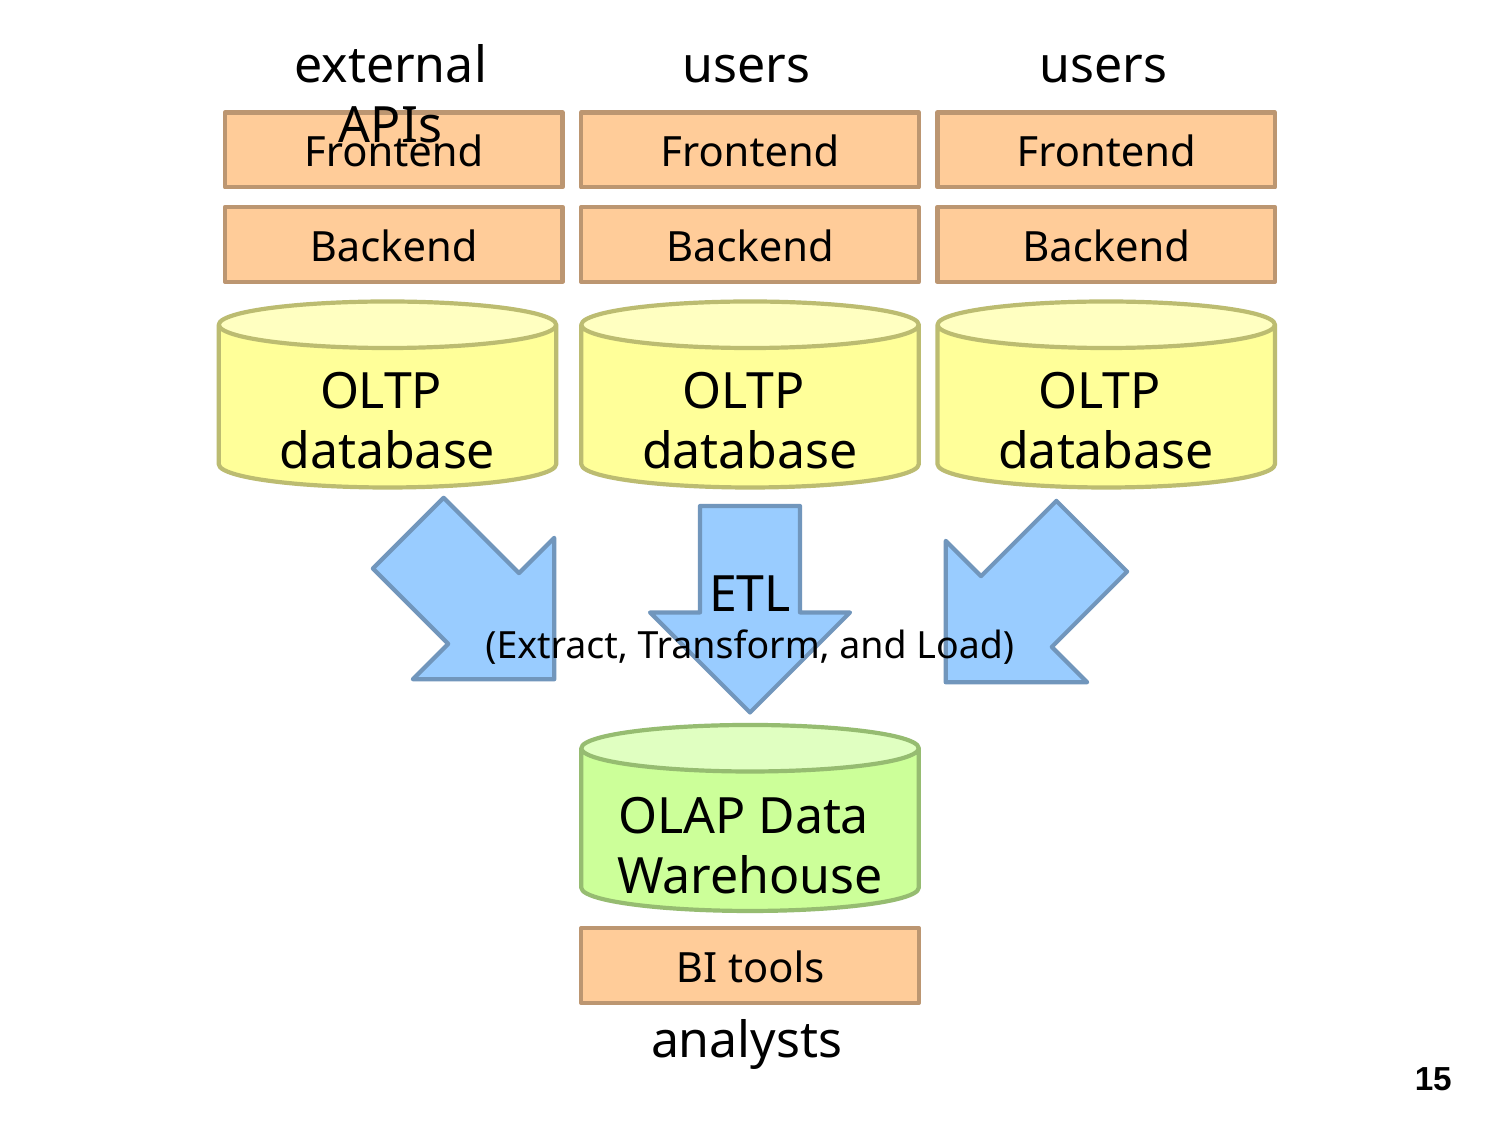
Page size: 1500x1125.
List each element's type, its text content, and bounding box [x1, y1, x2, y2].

text_box [697, 503, 803, 553]
text_box Backend [579, 205, 921, 284]
text_box Backend [223, 205, 565, 284]
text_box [937, 301, 1276, 488]
text_box Frontend [935, 110, 1277, 189]
text_box OLAP Data Warehouse [581, 776, 919, 911]
text_box Backend [935, 205, 1277, 284]
text_box Frontend [223, 110, 565, 189]
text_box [218, 301, 557, 488]
text_box [943, 498, 1130, 685]
text_box Frontend [579, 110, 921, 189]
text_box ETL (Extract, Transform, and Load) [449, 553, 1050, 674]
text_box [370, 497, 557, 682]
text_box BI tools [579, 926, 921, 1005]
slide_number 15 [1400, 1050, 1488, 1110]
text_box users [937, 24, 1269, 100]
text_box [708, 674, 792, 715]
text_box external APIs [225, 24, 557, 160]
text_box analysts [581, 1000, 913, 1075]
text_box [581, 301, 919, 488]
text_box users [581, 24, 913, 100]
text_box [579, 722, 921, 892]
